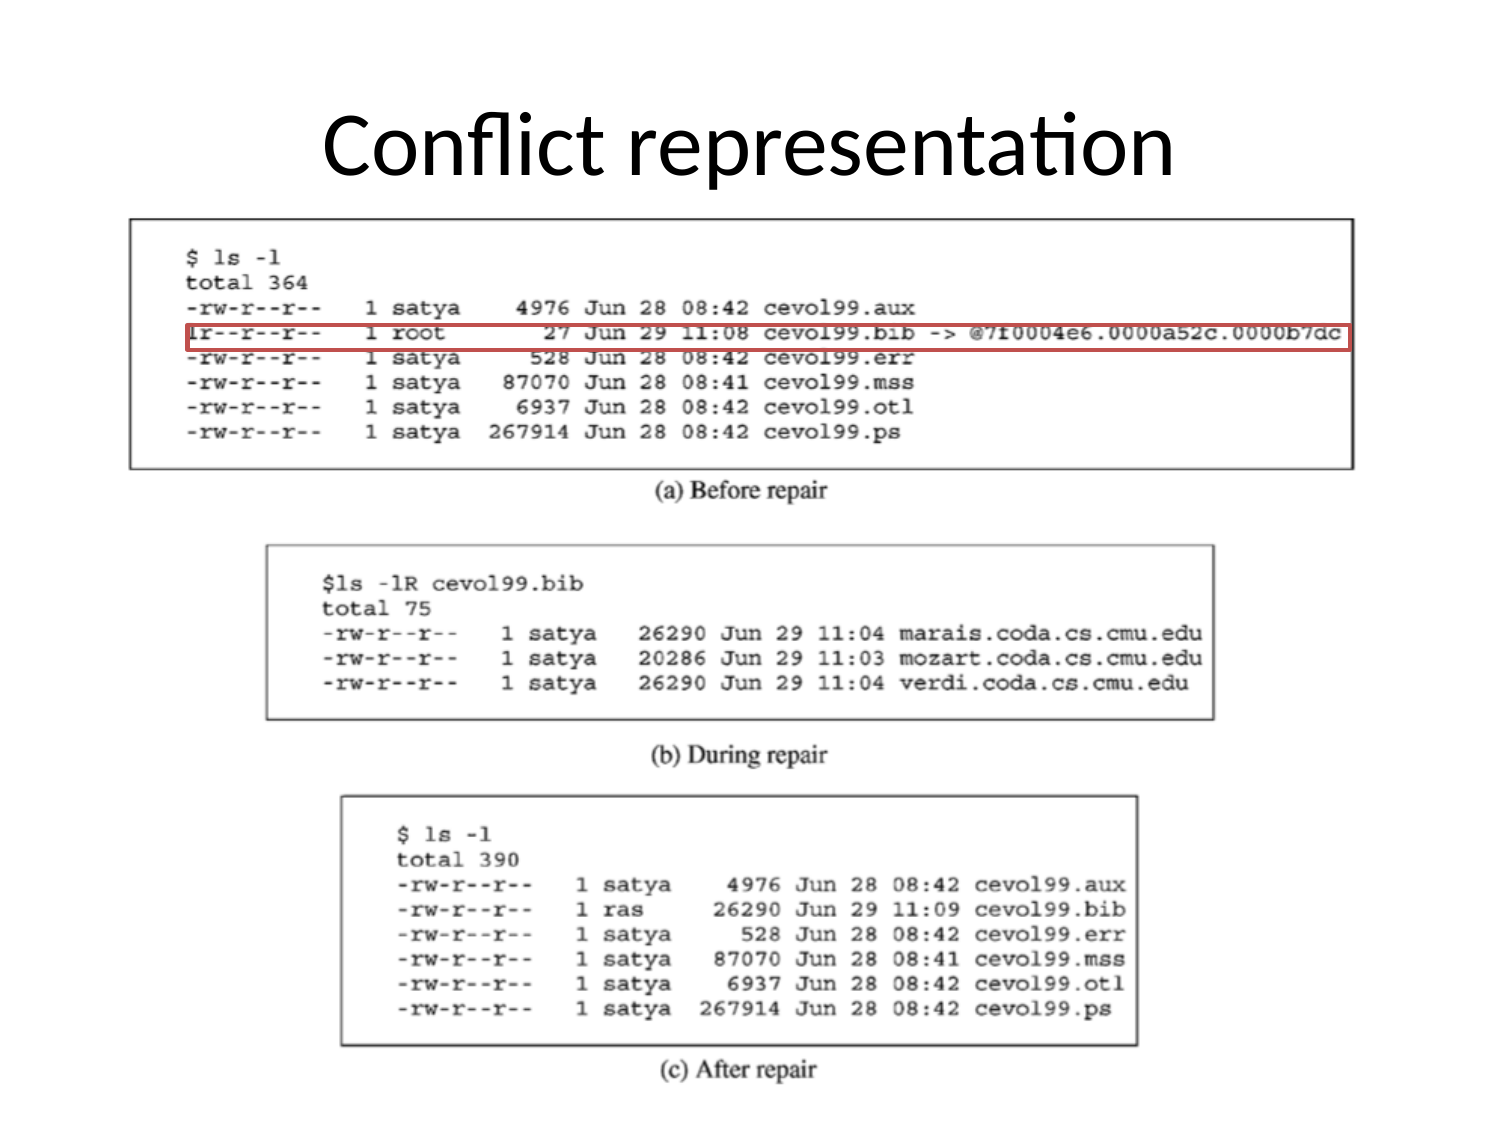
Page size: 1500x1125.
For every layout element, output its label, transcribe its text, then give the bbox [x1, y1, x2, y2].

title Conflict representation [75, 45, 1425, 233]
picture [112, 199, 1376, 1102]
